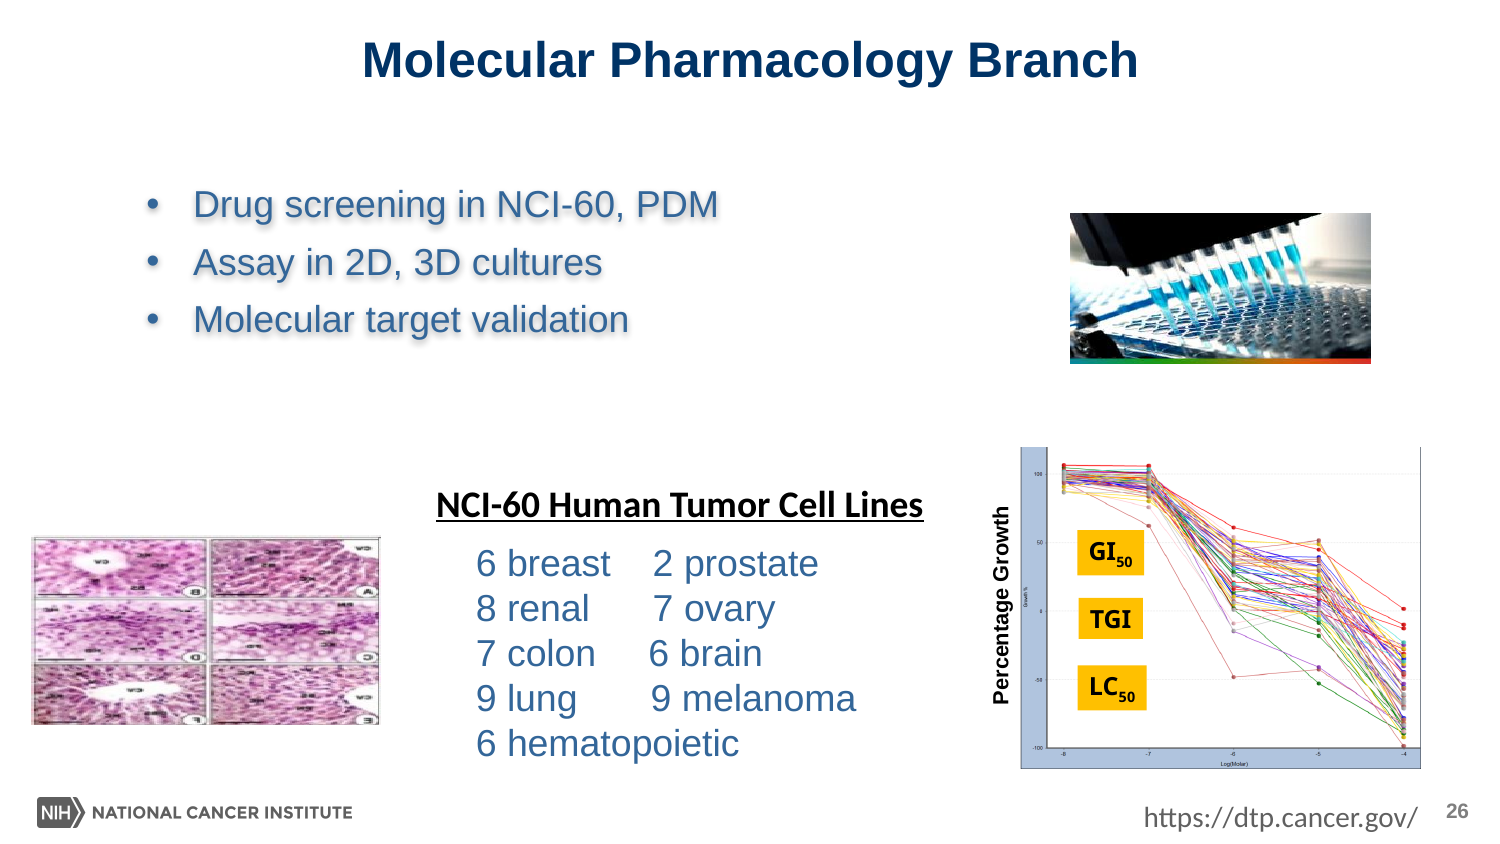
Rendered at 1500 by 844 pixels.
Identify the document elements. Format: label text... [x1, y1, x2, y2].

text_box 6 breast 2 prostate 8 renal 7 ovary 7 colon 6 brain 9 lung 9 melanoma 6 hematopoietic [464, 533, 896, 770]
text_box NCI-60 Human Tumor Cell Lines [424, 474, 936, 531]
picture [31, 535, 381, 726]
text_box https://dtp.cancer.gov/ [1128, 790, 1438, 841]
text_box Drug screening in NCI-60, PDM Assay in 2D, 3D cultures Molecular target validation [131, 172, 938, 390]
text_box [980, 447, 1421, 769]
picture [37, 797, 352, 828]
title Molecular Pharmacology Branch [81, 35, 1421, 88]
picture [1070, 212, 1371, 365]
